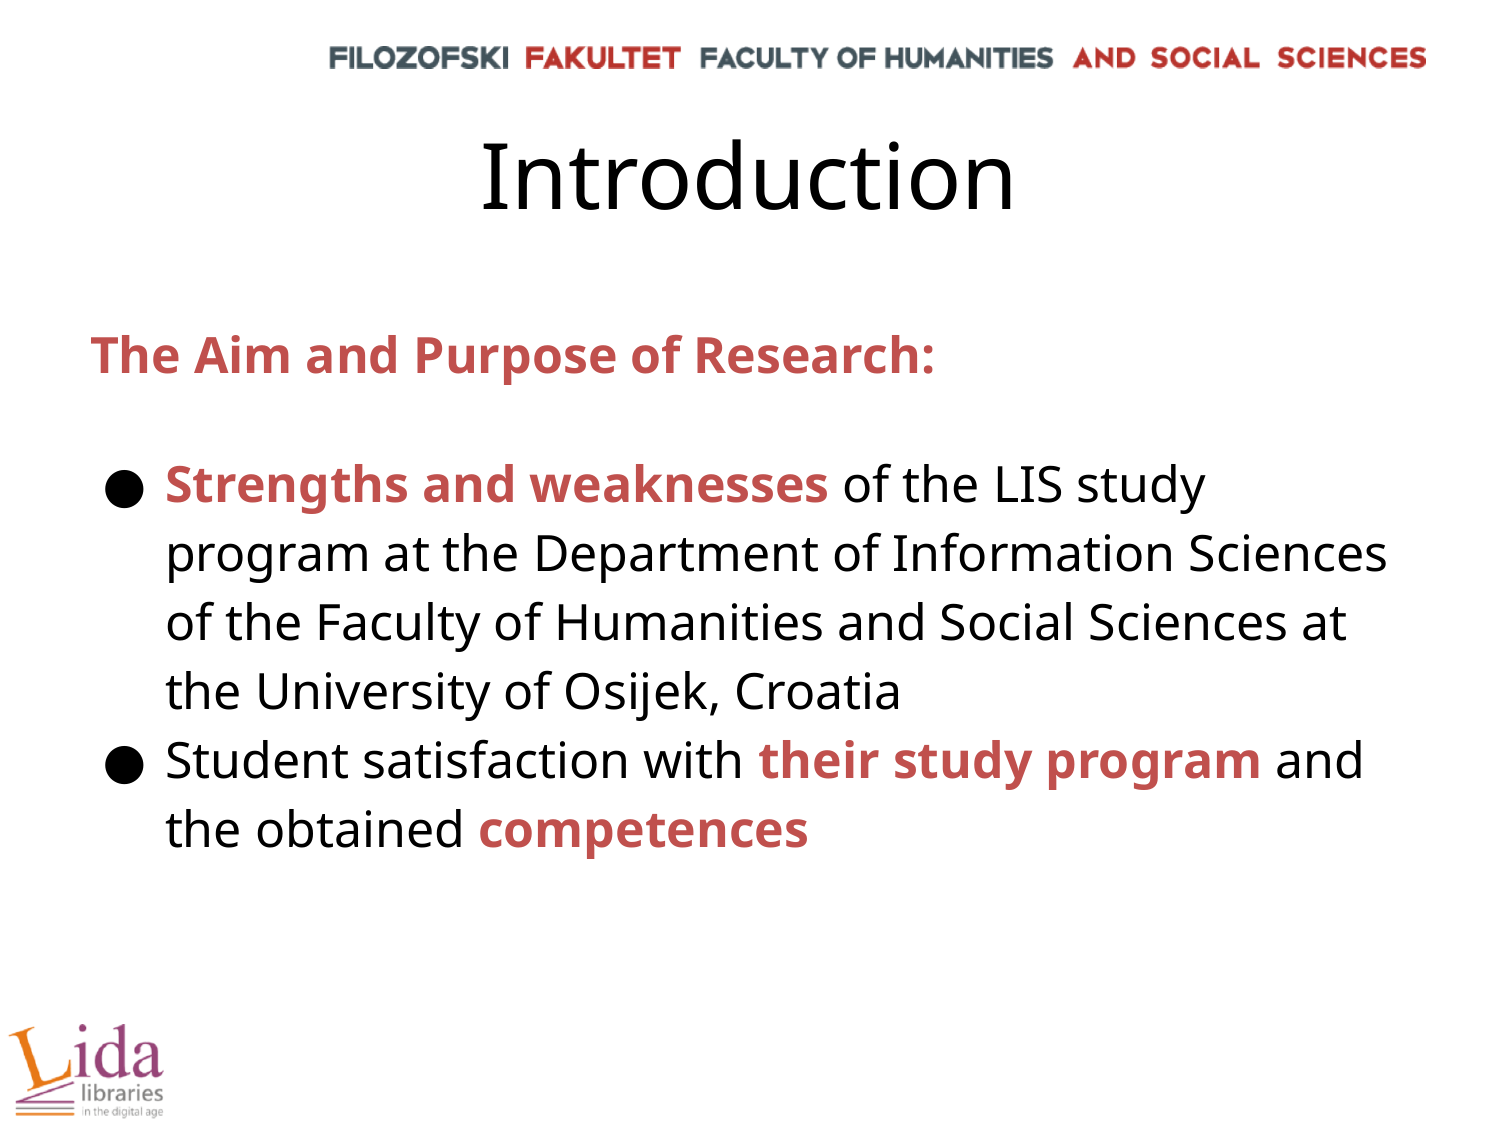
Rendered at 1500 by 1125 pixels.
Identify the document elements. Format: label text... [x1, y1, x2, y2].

picture [329, 46, 1426, 69]
picture [0, 1019, 166, 1125]
text_box Introduction [74, 113, 1425, 233]
text_box The Aim and Purpose of Research: Strengths and weaknesses of the LIS study program at the Department of Information Sciences of the Faculty of Humanities and Social Sciences at the University of Osijek, Croatia Student satisfaction with their study program and the obtained competences [74, 316, 1425, 950]
